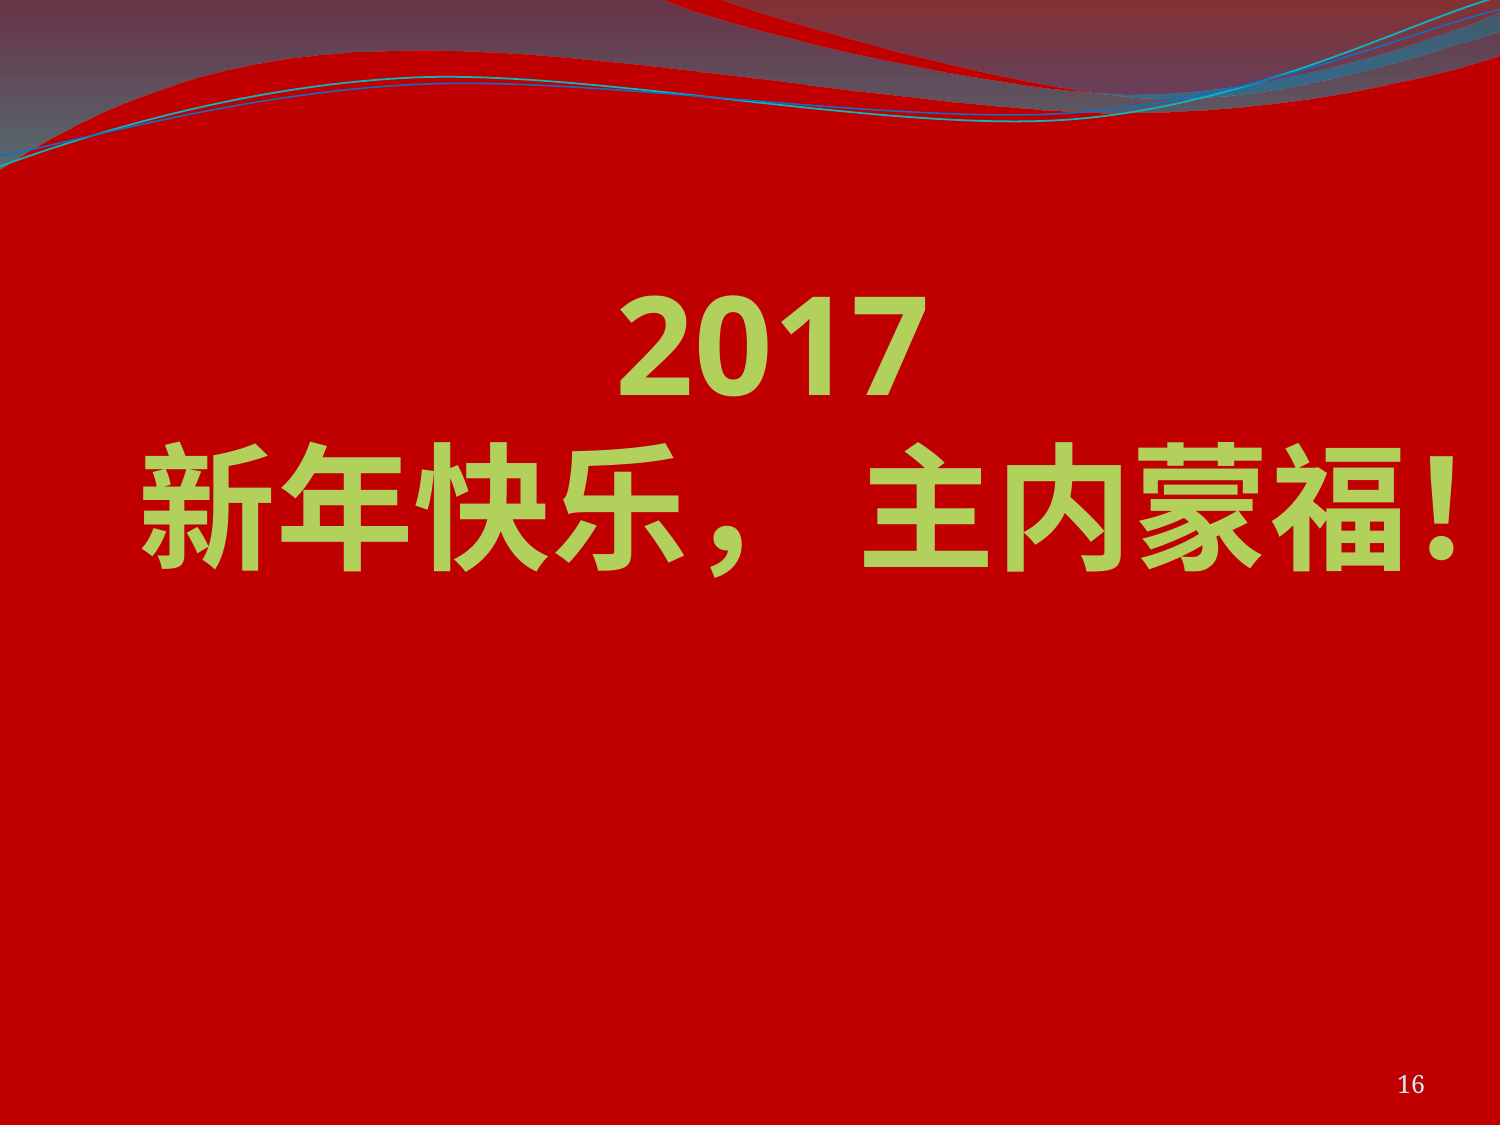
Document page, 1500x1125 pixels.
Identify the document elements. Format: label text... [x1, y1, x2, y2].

text_box 2017 新年快乐， 主内蒙福！ [71, 249, 1475, 595]
slide_number 16 [1299, 1042, 1425, 1103]
